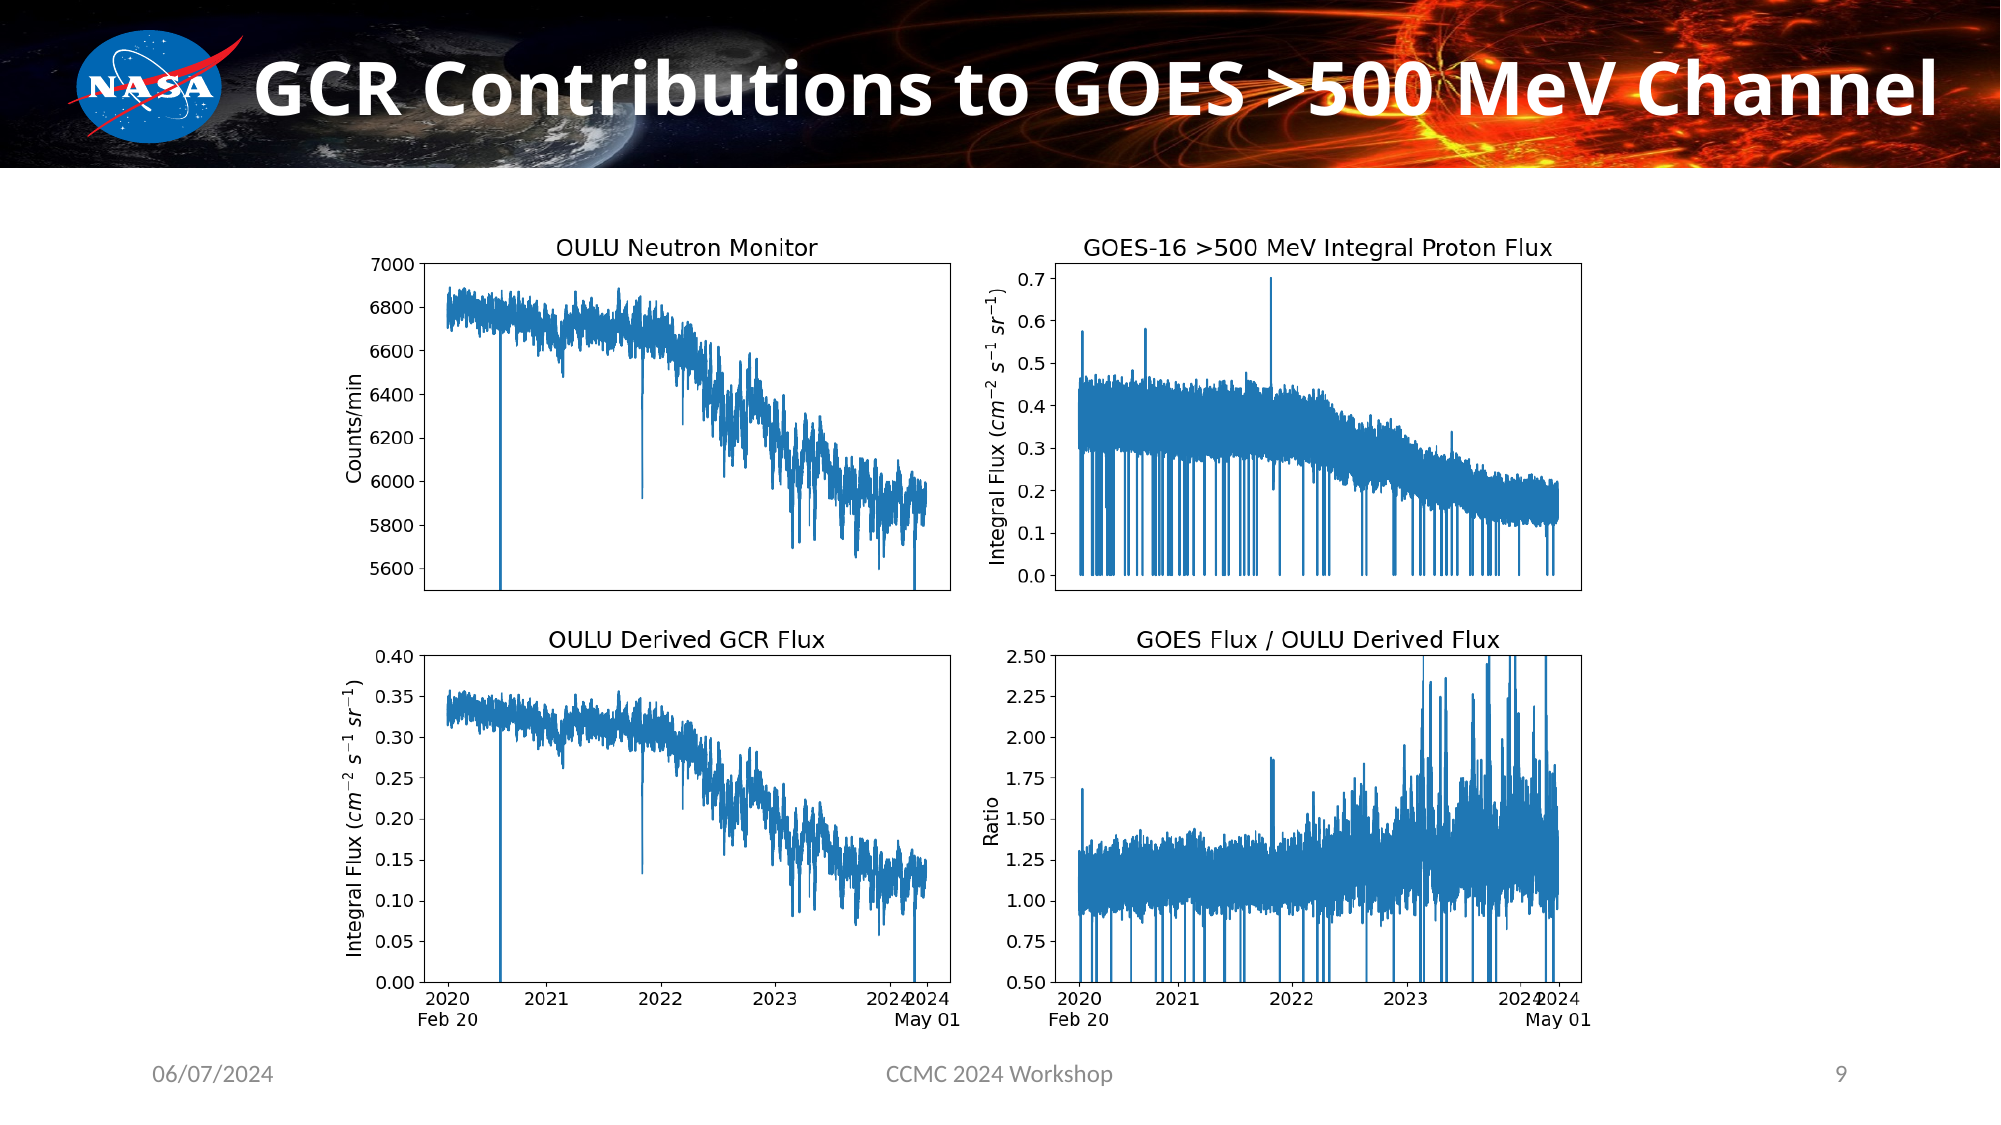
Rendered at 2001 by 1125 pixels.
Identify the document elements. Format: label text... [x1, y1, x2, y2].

title GCR Contributions to GOES >500 MeV Channel [237, 42, 1963, 142]
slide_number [137, 1042, 588, 1103]
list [326, 224, 1613, 1045]
footer CCMC 2024 Workshop [662, 1045, 1338, 1103]
picture [0, 0, 2000, 168]
slide_number 9 [1412, 1042, 1863, 1103]
